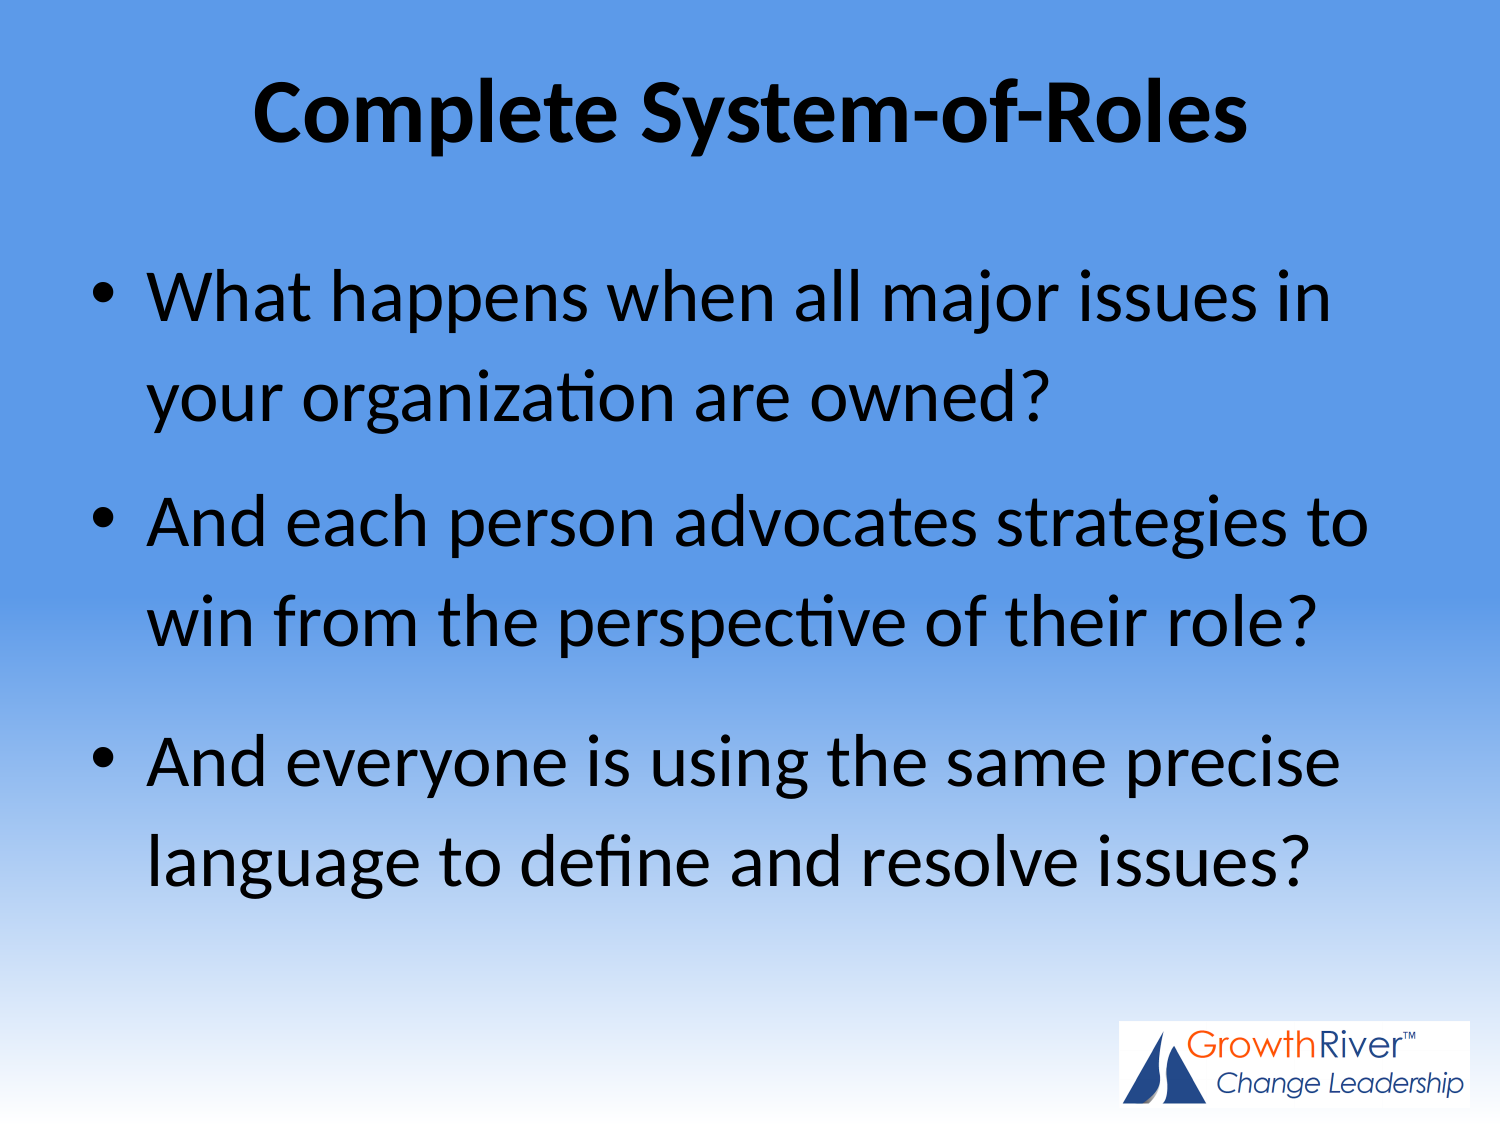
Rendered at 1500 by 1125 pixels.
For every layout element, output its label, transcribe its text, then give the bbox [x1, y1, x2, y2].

list What happens when all major issues in your organization are owned? And each person advocates strategies to win from the perspective of their role? And everyone is using the same precise language to define and resolve issues? [75, 228, 1425, 972]
title Complete System-of-Roles [222, 39, 1281, 173]
picture [1119, 1021, 1470, 1108]
